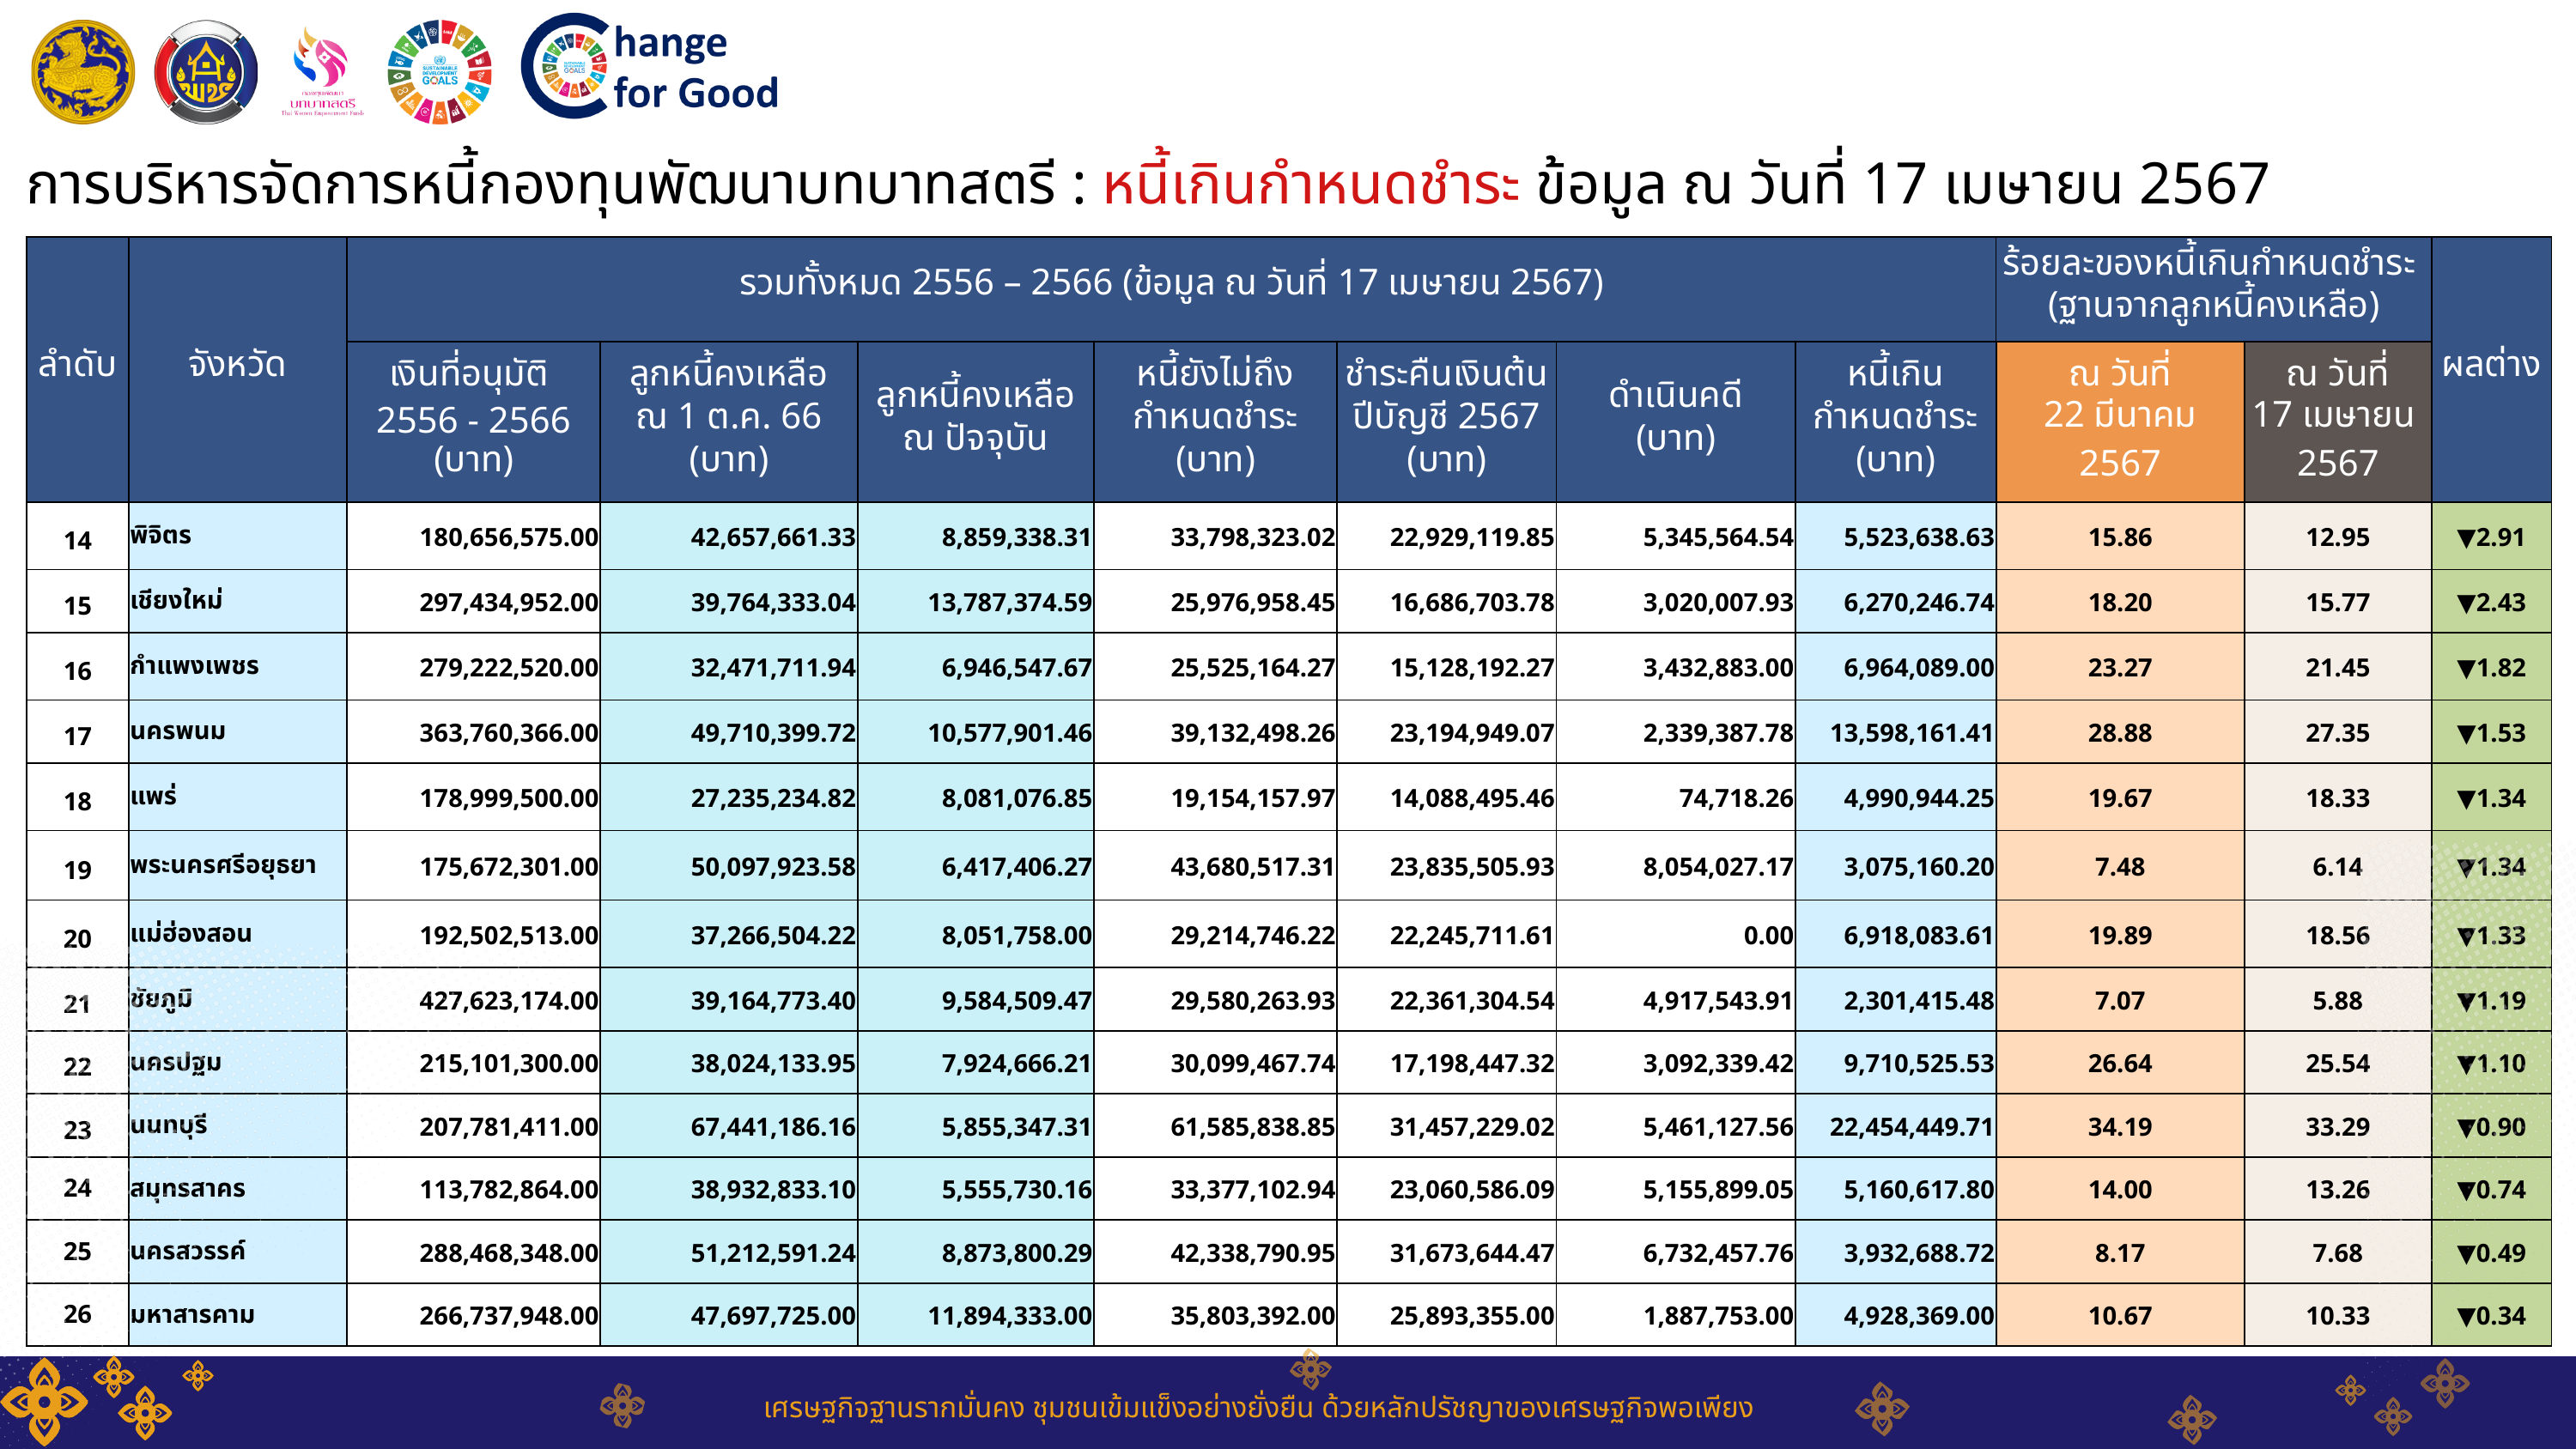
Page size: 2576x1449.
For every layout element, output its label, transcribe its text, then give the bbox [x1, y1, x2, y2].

table_cell หนี้เกิน กำหนดชำระ (บาท) [1796, 343, 1996, 501]
table_cell 28.88 [1997, 700, 2244, 762]
table_header จังหวัด [130, 238, 346, 501]
table_cell 19,154,157.97 [1095, 764, 1336, 830]
table_cell 42,657,661.33 [601, 503, 857, 569]
table_cell แพร่ [130, 764, 346, 830]
table_cell 12.95 [2245, 503, 2431, 569]
table_cell ▼2.91 [2433, 503, 2551, 569]
table_cell 6,946,547.67 [859, 634, 1093, 700]
table_cell ชำระคืนเงินต้น ปีบัญชี 2567 (บาท) [1338, 343, 1556, 501]
table_header ผลต่าง [2433, 238, 2551, 501]
table_cell 5,523,638.63 [1796, 503, 1996, 569]
table_cell ดำเนินคดี (บาท) [1557, 343, 1795, 501]
table_cell หนี้ยังไม่ถึง กำหนดชำระ (บาท) [1095, 343, 1336, 501]
table_cell 6,964,089.00 [1796, 634, 1996, 700]
table_cell 18.33 [2245, 764, 2431, 830]
table_cell 14,088,495.46 [1338, 764, 1556, 830]
table_cell 23,194,949.07 [1338, 700, 1556, 762]
table_cell 8,081,076.85 [859, 764, 1093, 830]
table_cell 49,710,399.72 [601, 700, 857, 762]
table_cell 13,598,161.41 [1796, 700, 1996, 762]
table_cell ▼2.43 [2433, 570, 2551, 632]
table_cell 3,432,883.00 [1557, 634, 1795, 700]
table_cell 39,132,498.26 [1095, 700, 1336, 762]
table_cell ▼1.82 [2433, 634, 2551, 700]
table_cell ลูกหนี้คงเหลือ ณ 1 ต.ค. 66 (บาท) [601, 343, 857, 501]
table_cell 15.86 [1997, 503, 2244, 569]
table_cell 22,929,119.85 [1338, 503, 1556, 569]
table_cell 13,787,374.59 [859, 570, 1093, 632]
table_cell 74,718.26 [1557, 764, 1795, 830]
table_cell 363,760,366.00 [348, 700, 599, 762]
table_cell 32,471,711.94 [601, 634, 857, 700]
table_cell 180,656,575.00 [348, 503, 599, 569]
table_header รวมทั้งหมด 2556 – 2566 (ข้อมูล ณ วันที่ 17 เมษายน 2567) [348, 238, 1996, 341]
table_header ร้อยละของหนี้เกินกำหนดชำระ (ฐานจากลูกหนี้คงเหลือ) [1996, 238, 2431, 341]
table_cell 178,999,500.00 [348, 764, 599, 830]
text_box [31, 0, 793, 161]
table_cell 25,976,958.45 [1095, 570, 1336, 632]
table_cell ลูกหนี้คงเหลือ ณ ปัจจุบัน [859, 343, 1093, 501]
table_cell เชียงใหม่ [130, 570, 346, 632]
table_cell เงินที่อนุมัติ 2556 - 2566 (บาท) [348, 343, 599, 501]
table_cell นครพนม [130, 700, 346, 762]
table_cell 15 [27, 570, 128, 632]
table_cell 16,686,703.78 [1338, 570, 1556, 632]
table_cell 39,764,333.04 [601, 570, 857, 632]
table_cell พิจิตร [130, 503, 346, 569]
table_cell 16 [27, 634, 128, 700]
text_box การบริหารจัดการหนี้กองทุนพัฒนาบทบาทสตรี : หนี้เกินกำหนดชำระ ข้อมูล ณ วันที่ 17 เมษายน 2567 [26, 155, 2500, 216]
table_cell ณ วันที่ 22 มีนาคม 2567 [1997, 343, 2244, 501]
table_cell 15,128,192.27 [1338, 634, 1556, 700]
table_cell 25,525,164.27 [1095, 634, 1336, 700]
table_cell 18.20 [1997, 570, 2244, 632]
table_cell 33,798,323.02 [1095, 503, 1336, 569]
table_cell 19.67 [1997, 764, 2244, 830]
table_cell 18 [27, 764, 128, 830]
table_cell 4,990,944.25 [1796, 764, 1996, 830]
table_cell 297,434,952.00 [348, 570, 599, 632]
table_cell 3,020,007.93 [1557, 570, 1795, 632]
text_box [0, 836, 2576, 1449]
table_cell 8,859,338.31 [859, 503, 1093, 569]
table_cell 14 [27, 503, 128, 569]
table_cell 5,345,564.54 [1557, 503, 1795, 569]
table_cell กำแพงเพชร [130, 634, 346, 700]
table_cell 27,235,234.82 [601, 764, 857, 830]
table_cell ▼1.53 [2433, 700, 2551, 762]
table_cell 23.27 [1997, 634, 2244, 700]
table_cell 21.45 [2245, 634, 2431, 700]
table_cell ▼1.34 [2433, 764, 2551, 830]
table_cell 15.77 [2245, 570, 2431, 632]
table_cell 6,270,246.74 [1796, 570, 1996, 632]
table_cell 10,577,901.46 [859, 700, 1093, 762]
table_cell 27.35 [2245, 700, 2431, 762]
table_header ลำดับ [27, 238, 128, 501]
table_cell 279,222,520.00 [348, 634, 599, 700]
table_cell ณ วันที่ 17 เมษายน 2567 [2245, 343, 2431, 501]
table_cell 2,339,387.78 [1557, 700, 1795, 762]
table_cell 17 [27, 700, 128, 762]
